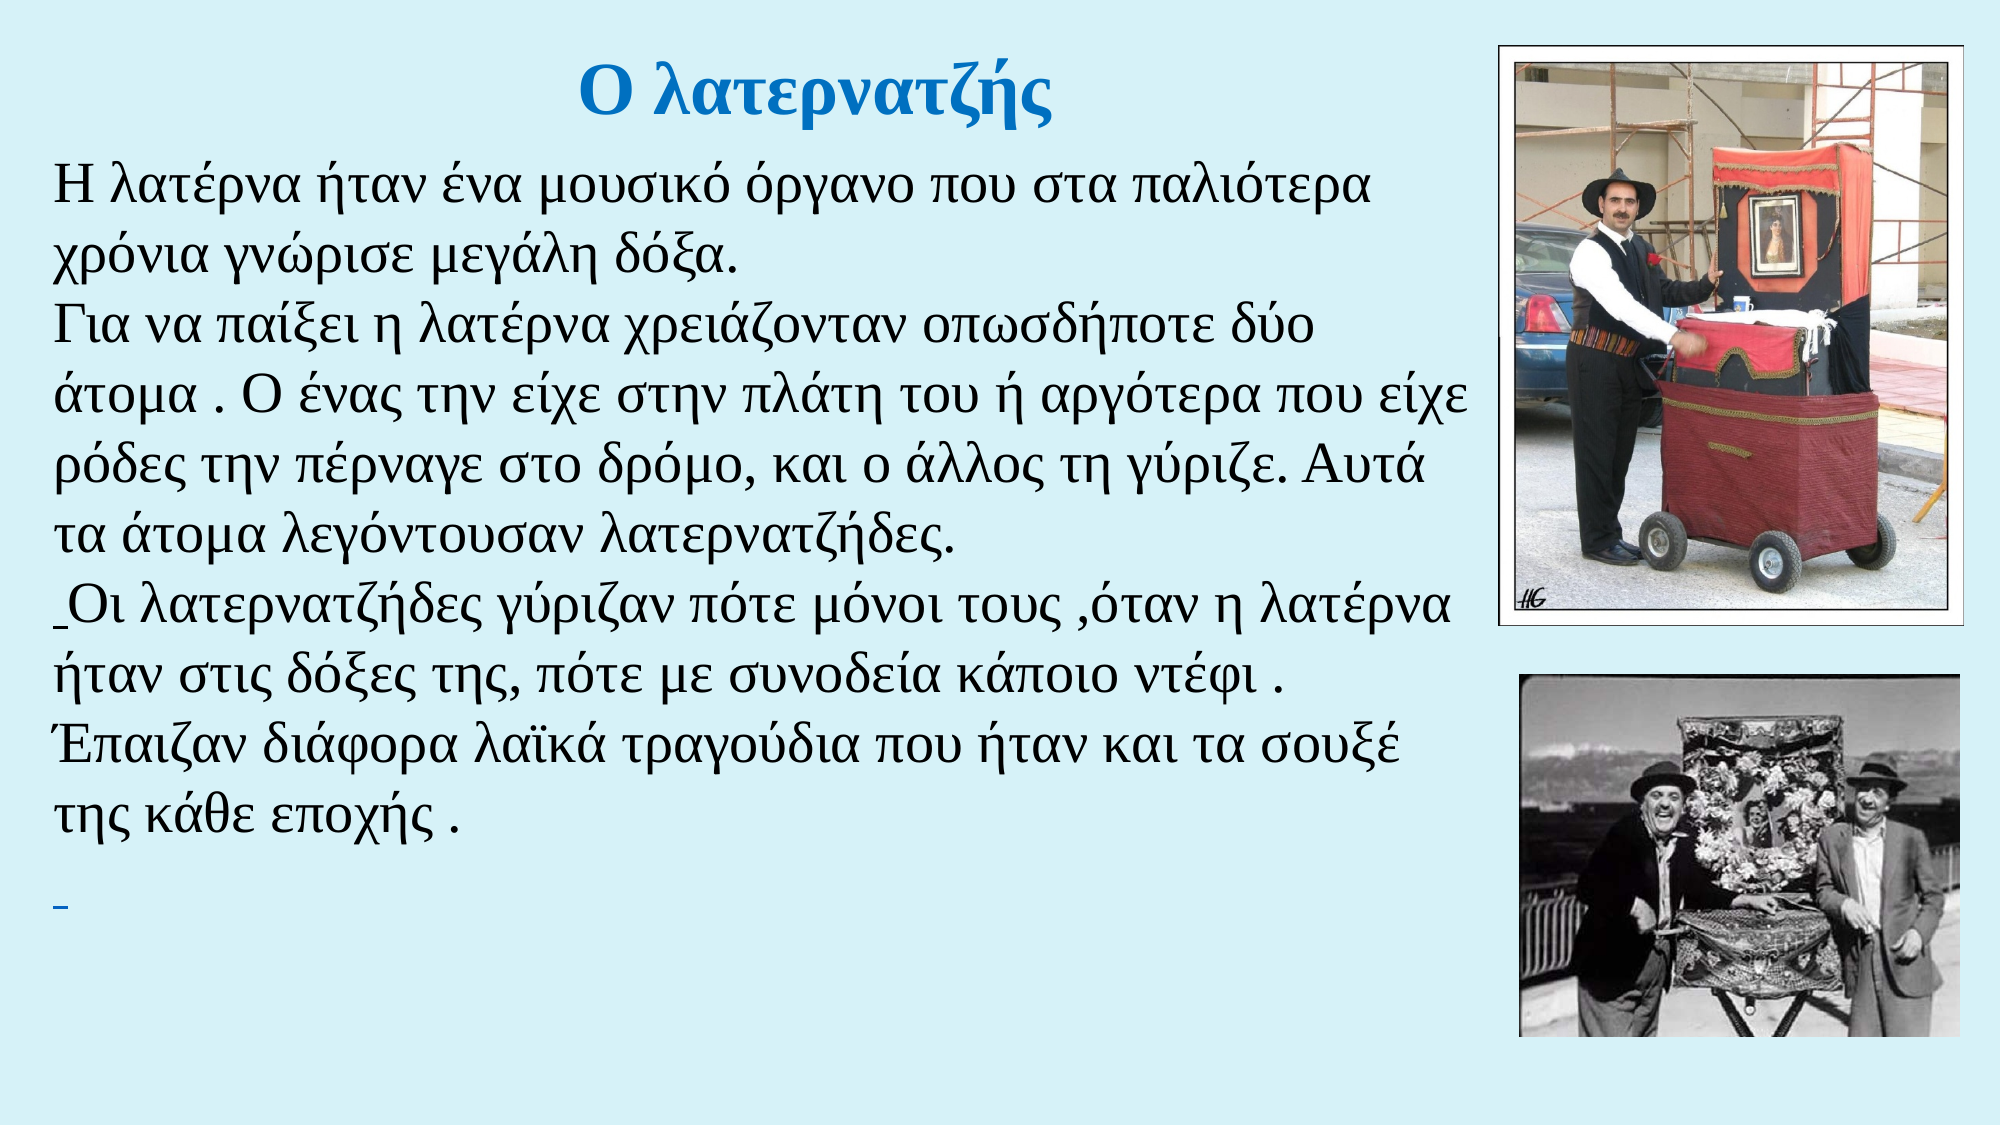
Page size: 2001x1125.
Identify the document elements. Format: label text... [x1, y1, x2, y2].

text_box Η λατέρνα ήταν ένα μουσικό όργανο που στα παλιότερα χρόνια γνώρισε μεγάλη δόξα. Για να παίξει η λατέρνα χρειάζονταν οπωσδήποτε δύο άτομα . Ο ένας την είχε στην πλάτη του ή αργότερα που είχε ρόδες την πέρναγε στο δρόμο, και ο άλλος τη γύριζε. Αυτά τα άτομα λεγόντουσαν λατερνατζήδες. Οι λατερνατζήδες γύριζαν πότε μόνοι τους ,όταν η λατέρνα ήταν στις δόξες της, πότε με συνοδεία κάποιο ντέφι . Έπαιζαν διάφορα λαϊκά τραγούδια που ήταν και τα σουξέ της κάθε εποχής . [38, 136, 1487, 922]
picture [1519, 674, 1960, 1037]
text_box Ο λατερνατζής [543, 32, 1068, 136]
picture [1498, 45, 1964, 626]
